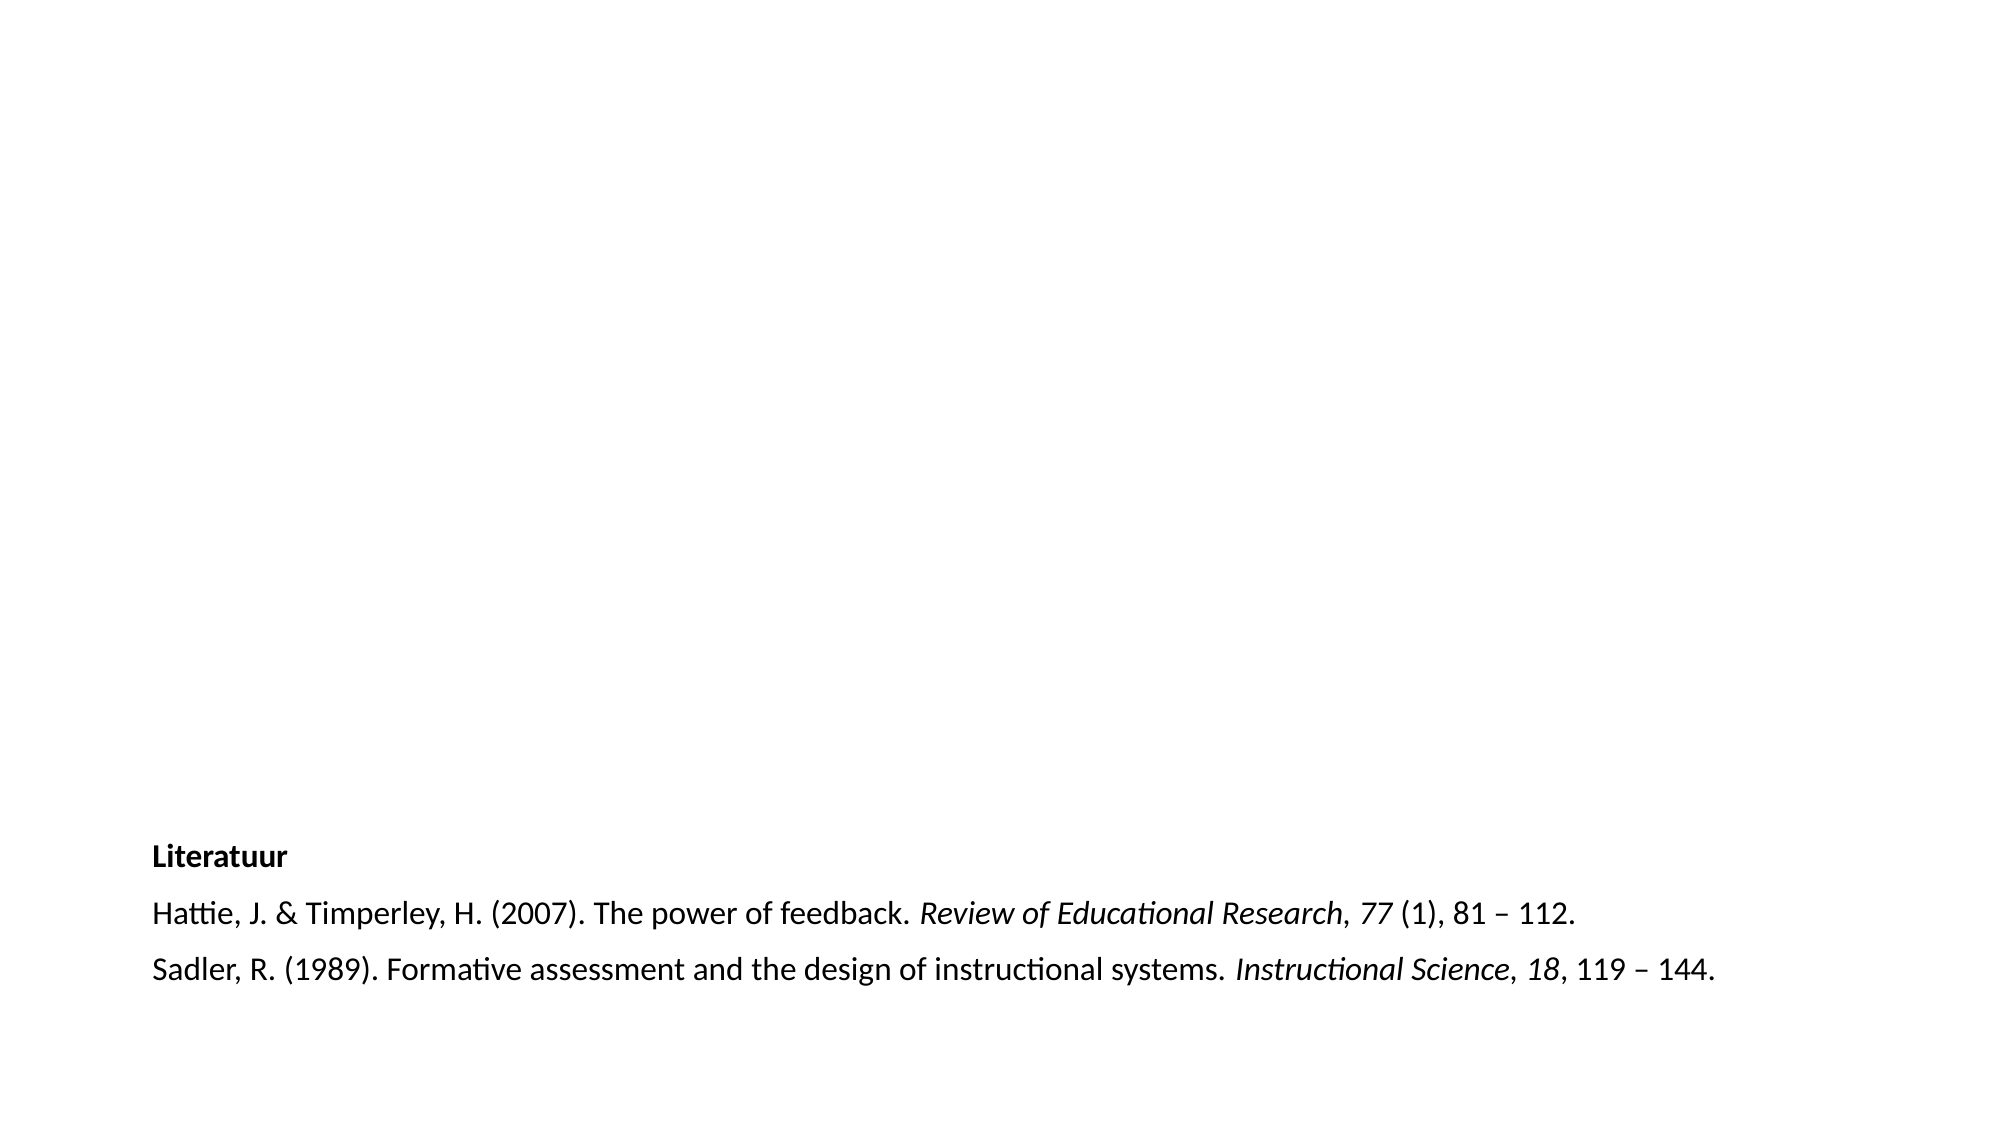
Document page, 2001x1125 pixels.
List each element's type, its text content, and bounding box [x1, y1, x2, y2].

list Literatuur Hattie, J. & Timperley, H. (2007). The power of feedback. Review of Educational Research, 77 (1), 81 – 112. Sadler, R. (1989). Formative assessment and the design of instructional systems. Instructional Science, 18, 119 – 144. [137, 831, 1863, 1014]
